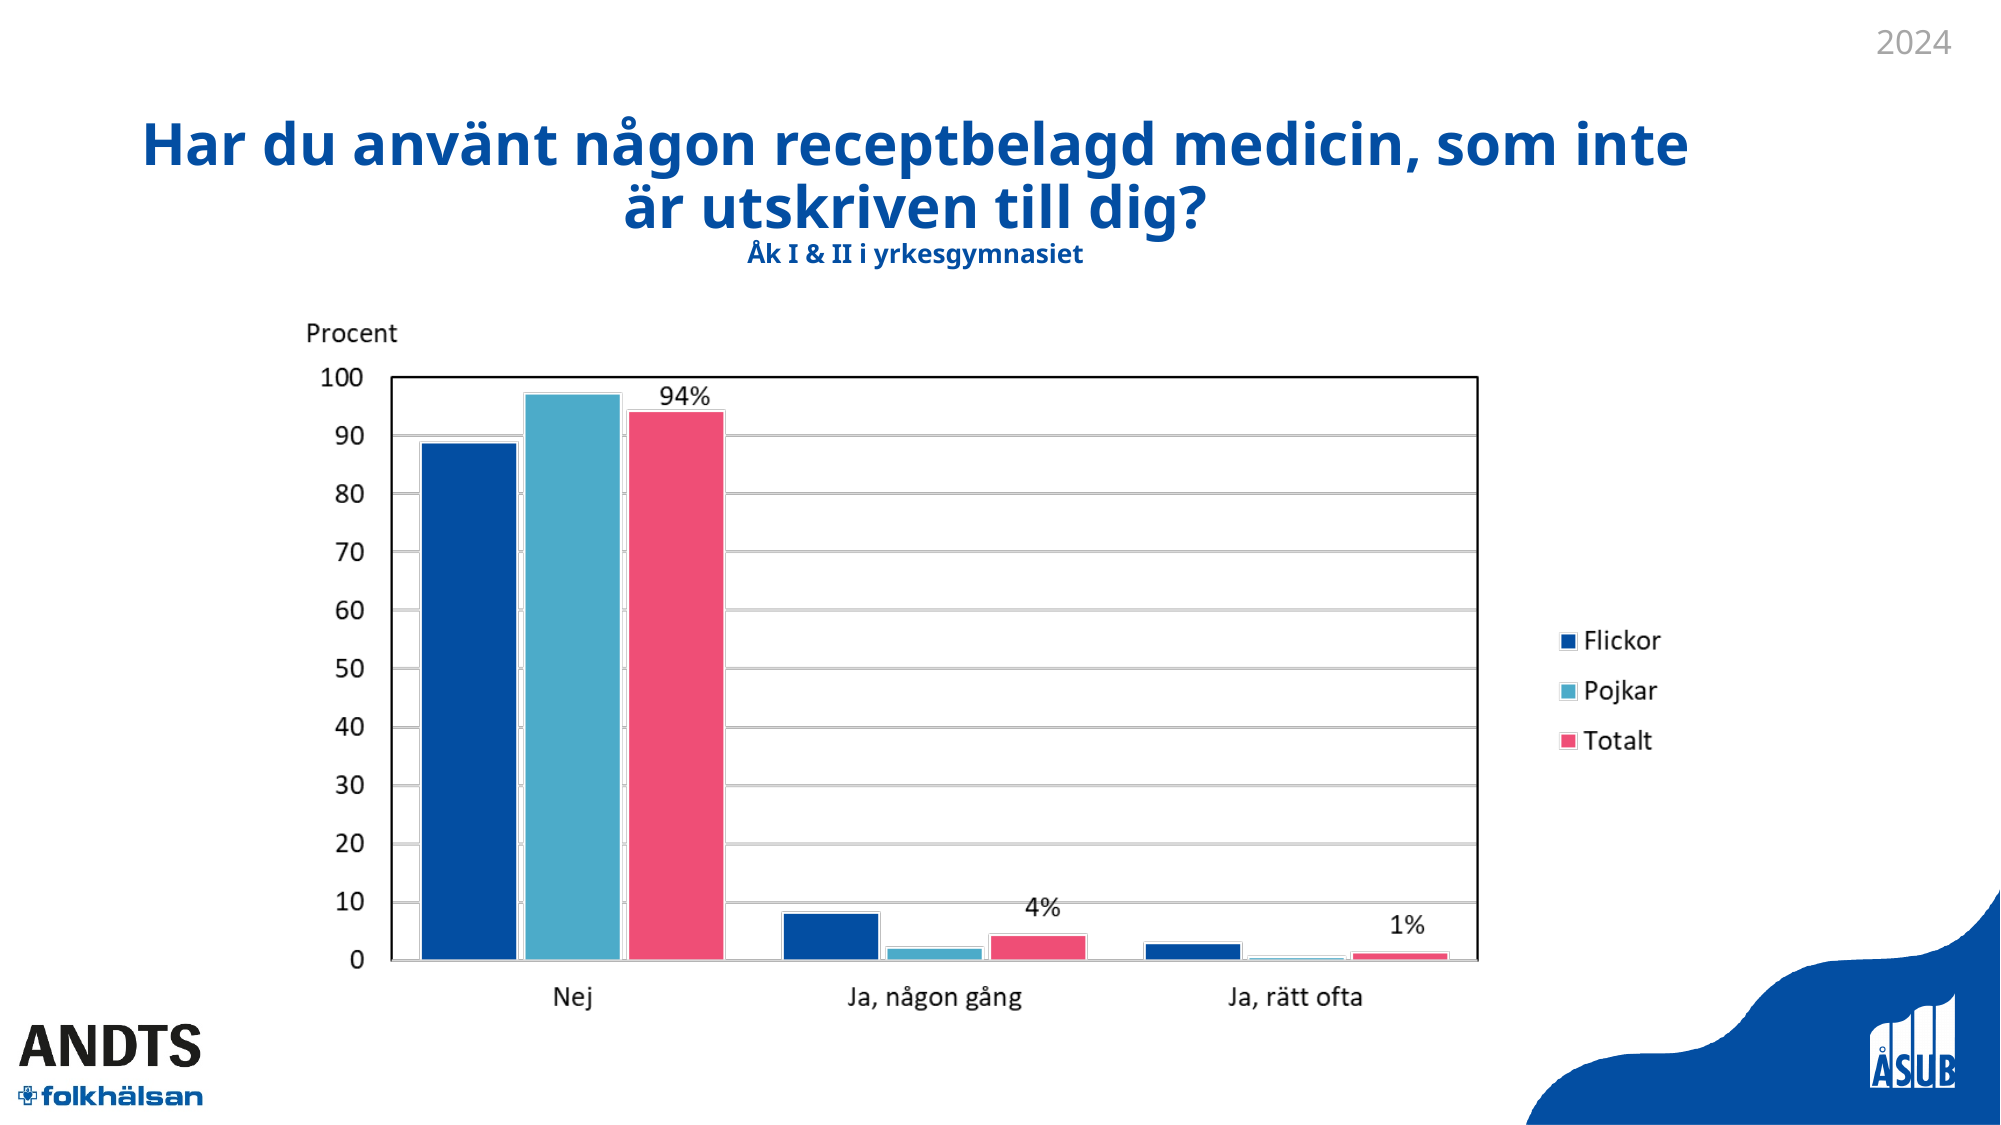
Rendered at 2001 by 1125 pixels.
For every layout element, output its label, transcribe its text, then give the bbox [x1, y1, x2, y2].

picture [287, 305, 2000, 1125]
picture [0, 1001, 220, 1125]
title Har du använt någon receptbelagd medicin, som inte är utskriven till dig? Åk I & II i yrkesgymnasiet [125, 107, 1706, 279]
